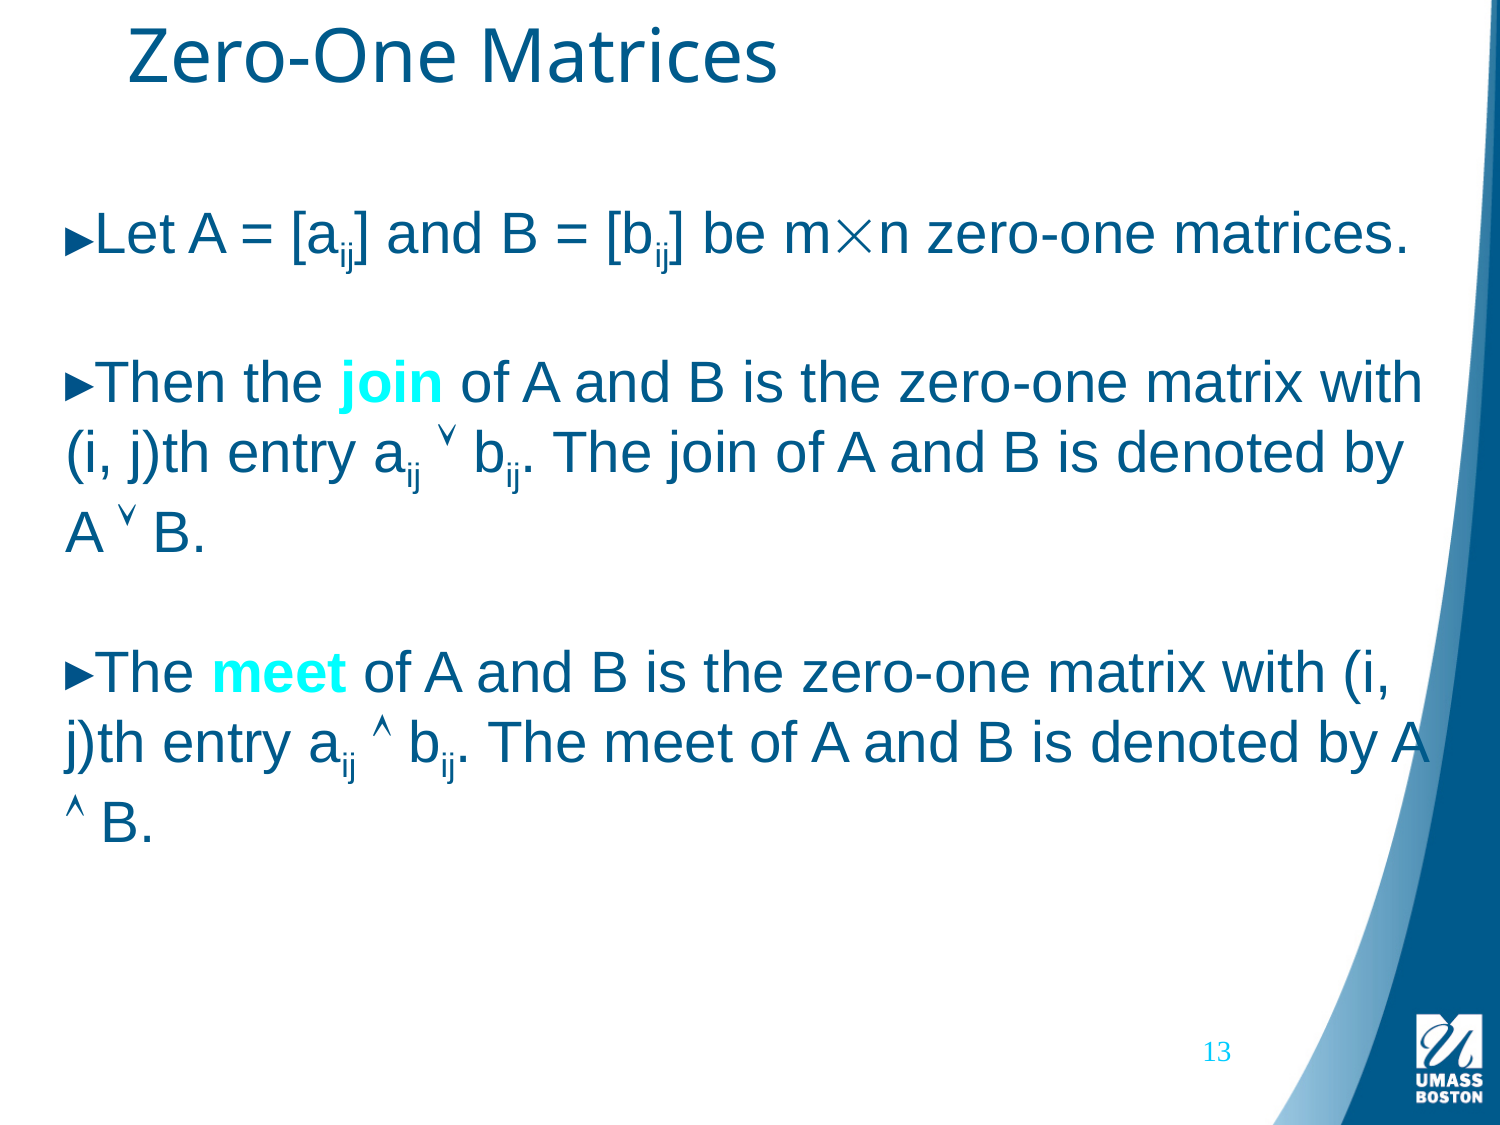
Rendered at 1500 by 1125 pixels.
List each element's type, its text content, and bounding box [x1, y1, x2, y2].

title Zero-One Matrices [112, 0, 1388, 150]
picture [0, 0, 1500, 1125]
slide_number 13 [1187, 1025, 1500, 1100]
picture [1461, 1100, 1476, 1105]
picture [1452, 1100, 1461, 1107]
picture [1439, 1100, 1448, 1105]
list Let A = [aij] and B = [bij] be mn zero-one matrices. Then the join of A and B is the zero-one matrix with (i, j)th entry aij  bij. The join of A and B is denoted by A  B. The meet of A and B is the zero-one matrix with (i, j)th entry aij  bij. The meet of A and B is denoted by A  B. [50, 187, 1463, 1025]
